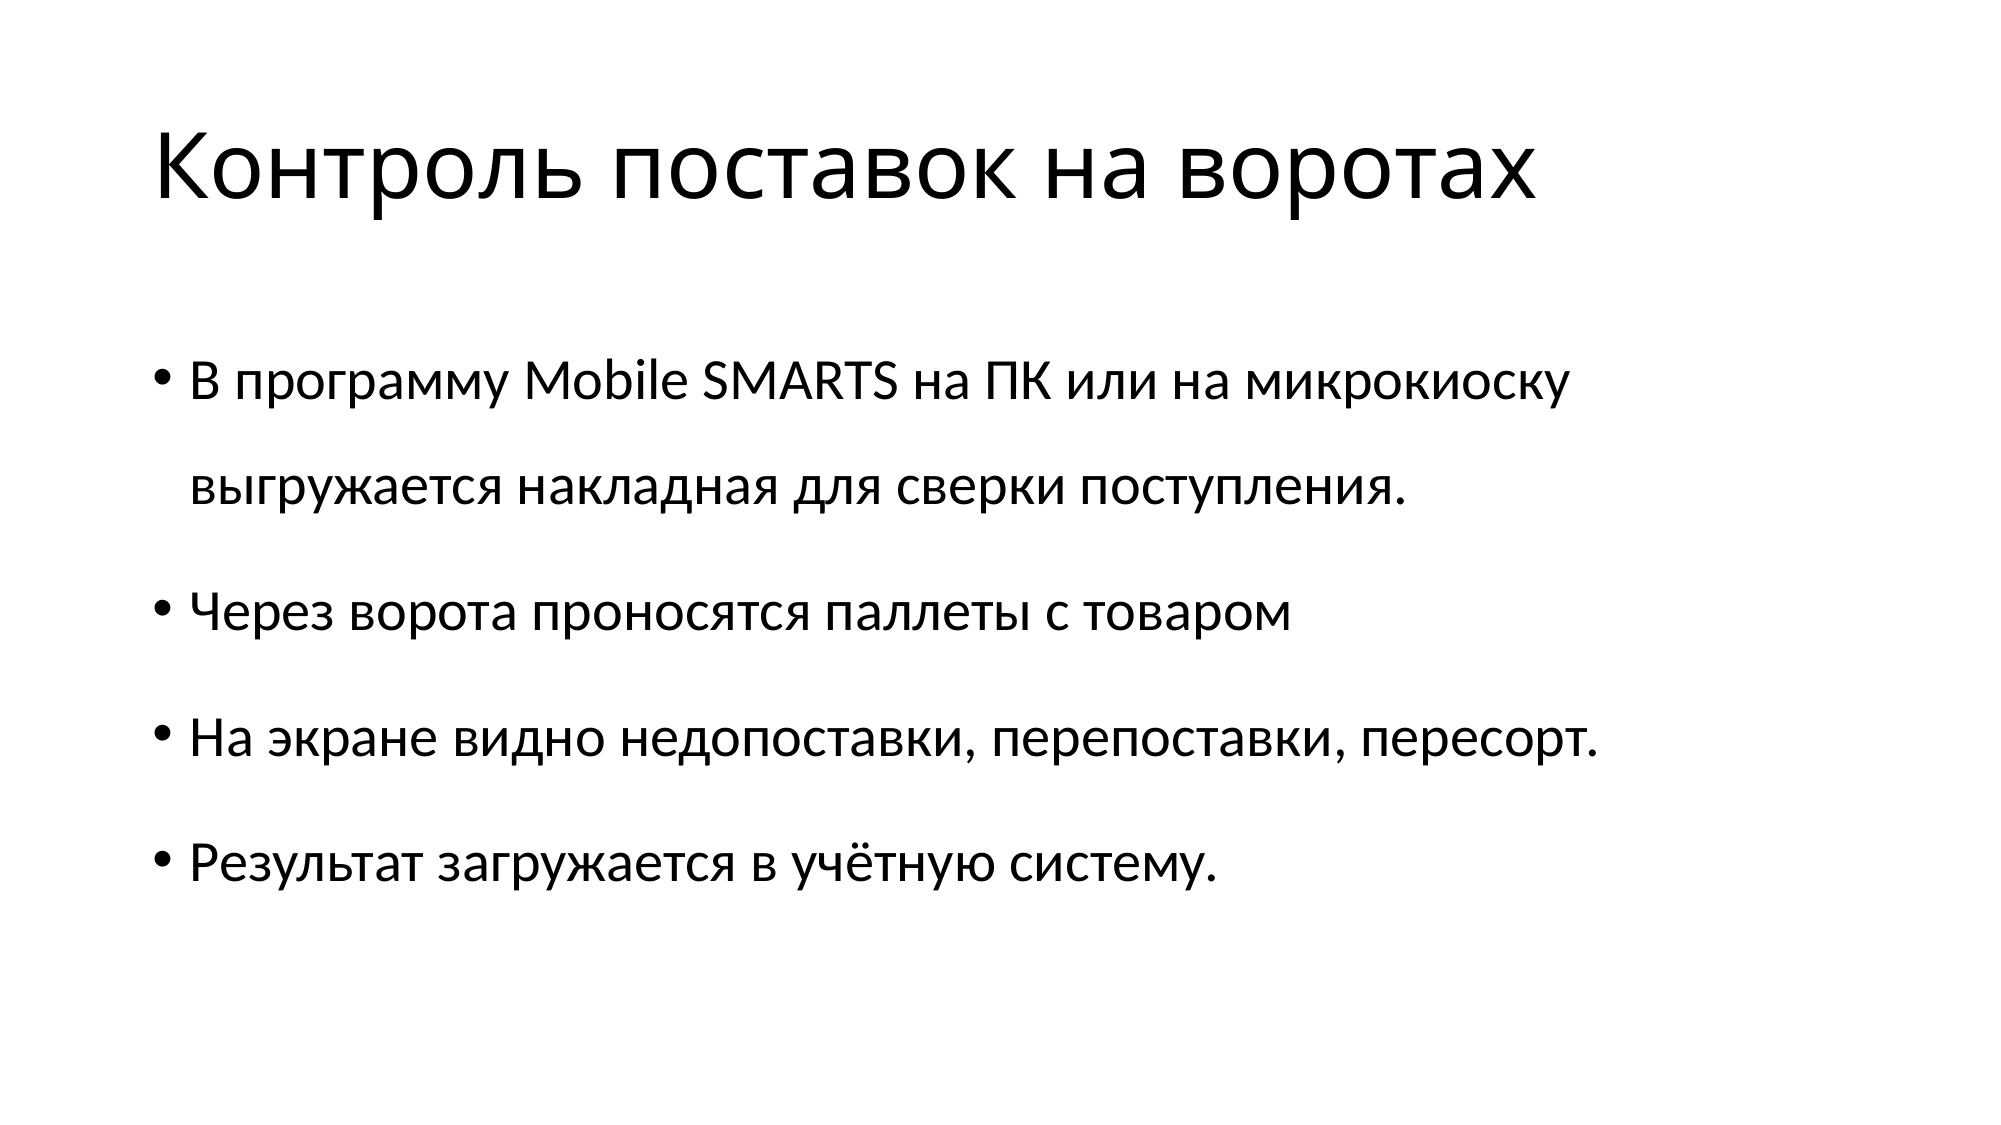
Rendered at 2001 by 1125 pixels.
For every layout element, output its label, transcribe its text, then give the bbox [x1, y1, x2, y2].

title Контроль поставок на воротах [137, 59, 1863, 278]
list В программу Mobile SMARTS на ПК или на микрокиоску выгружается накладная для сверки поступления. Через ворота проносятся паллеты с товаром На экране видно недопоставки, перепоставки, пересорт. Результат загружается в учётную систему. [137, 299, 1863, 1014]
